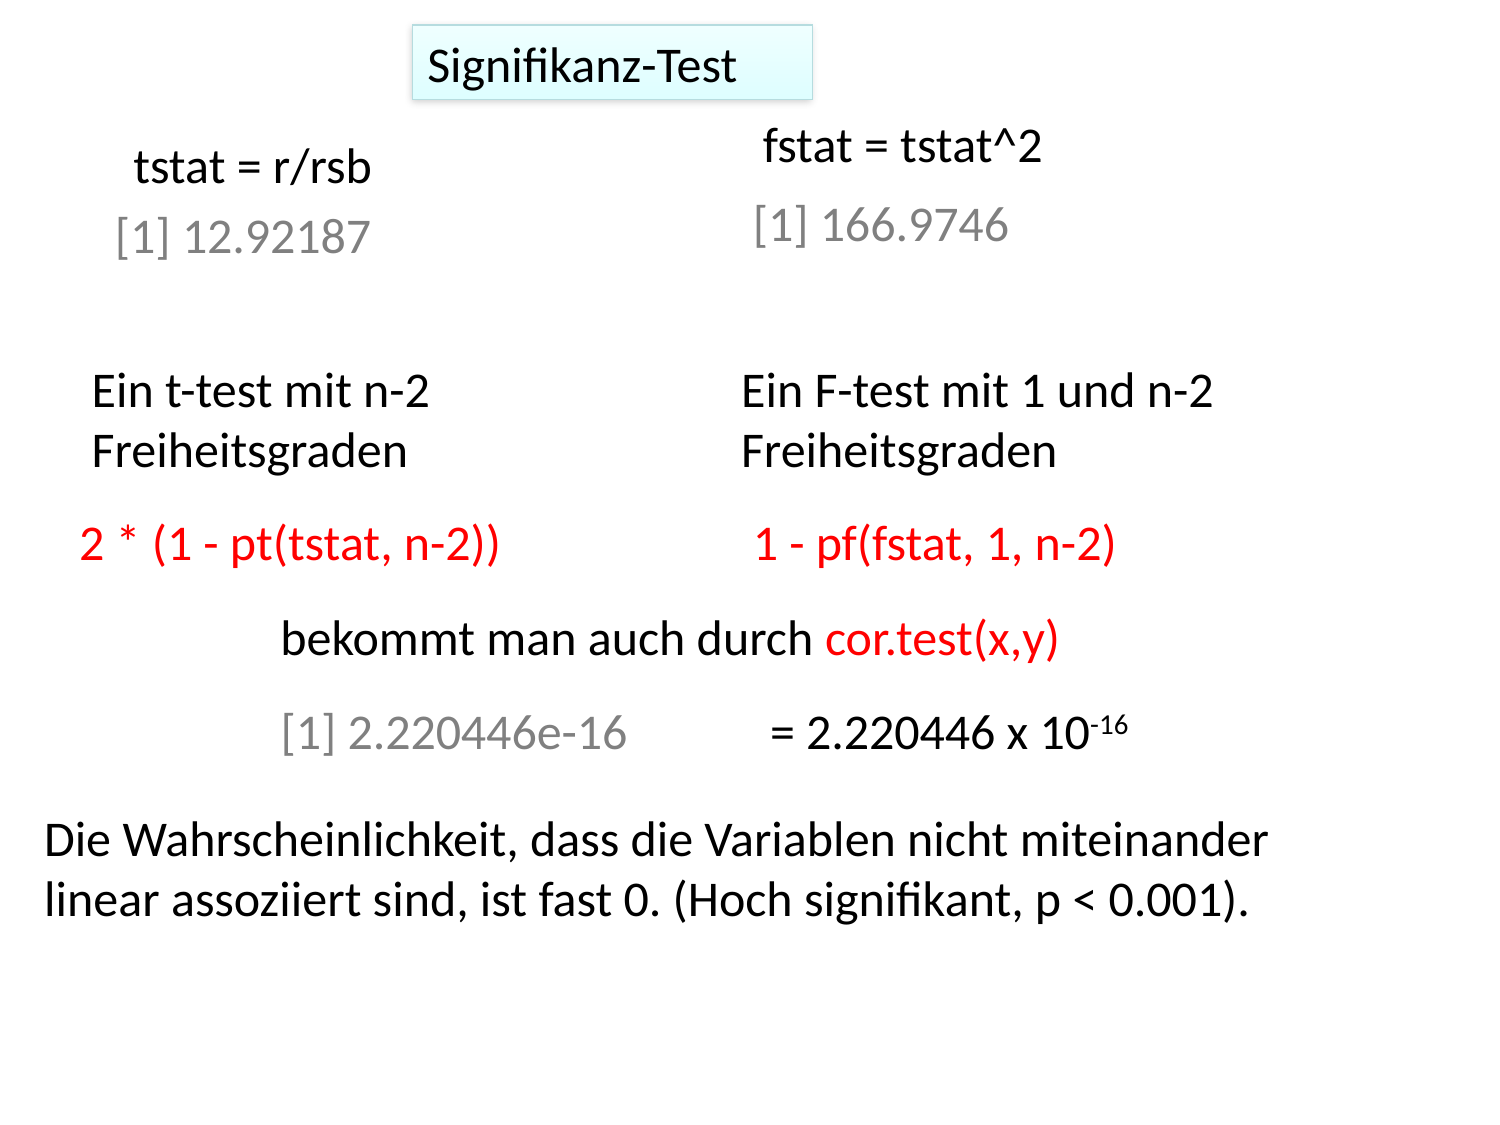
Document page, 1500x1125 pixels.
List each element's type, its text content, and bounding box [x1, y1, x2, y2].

text_box [1] 166.9746 [738, 184, 1294, 260]
text_box tstat = r/rsb [118, 125, 388, 196]
text_box Ein t-test mit n-2 Freiheitsgraden [76, 349, 585, 485]
text_box Ein F-test mit 1 und n-2 Freiheitsgraden [726, 349, 1306, 485]
text_box [1] 12.92187 [100, 196, 562, 272]
text_box Signifikanz-Test [412, 24, 813, 100]
text_box fstat = tstat^2 [748, 105, 1058, 180]
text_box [29, 503, 1353, 936]
